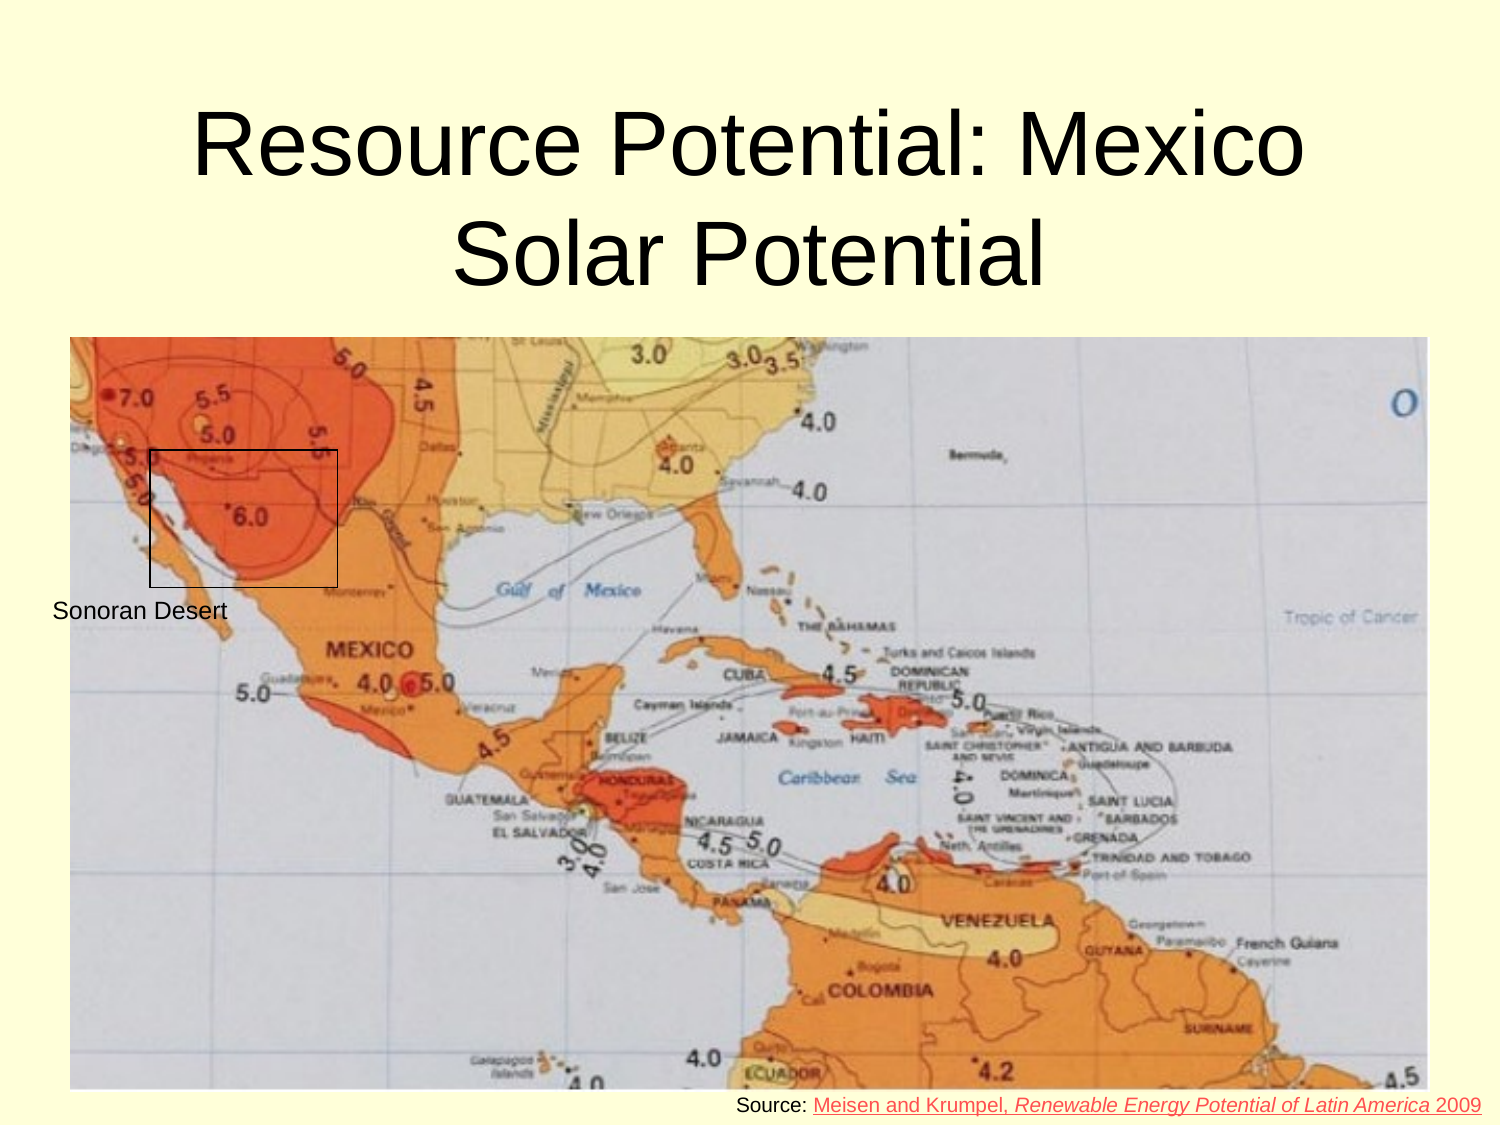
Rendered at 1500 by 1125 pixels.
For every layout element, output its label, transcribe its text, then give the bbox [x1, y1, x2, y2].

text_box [37, 449, 338, 633]
text_box Source: Meisen and Krumpel, Renewable Energy Potential of Latin America 2009 [721, 1084, 1497, 1125]
title Resource Potential: Mexico Solar Potential [112, 99, 1388, 288]
picture [70, 337, 1430, 1092]
